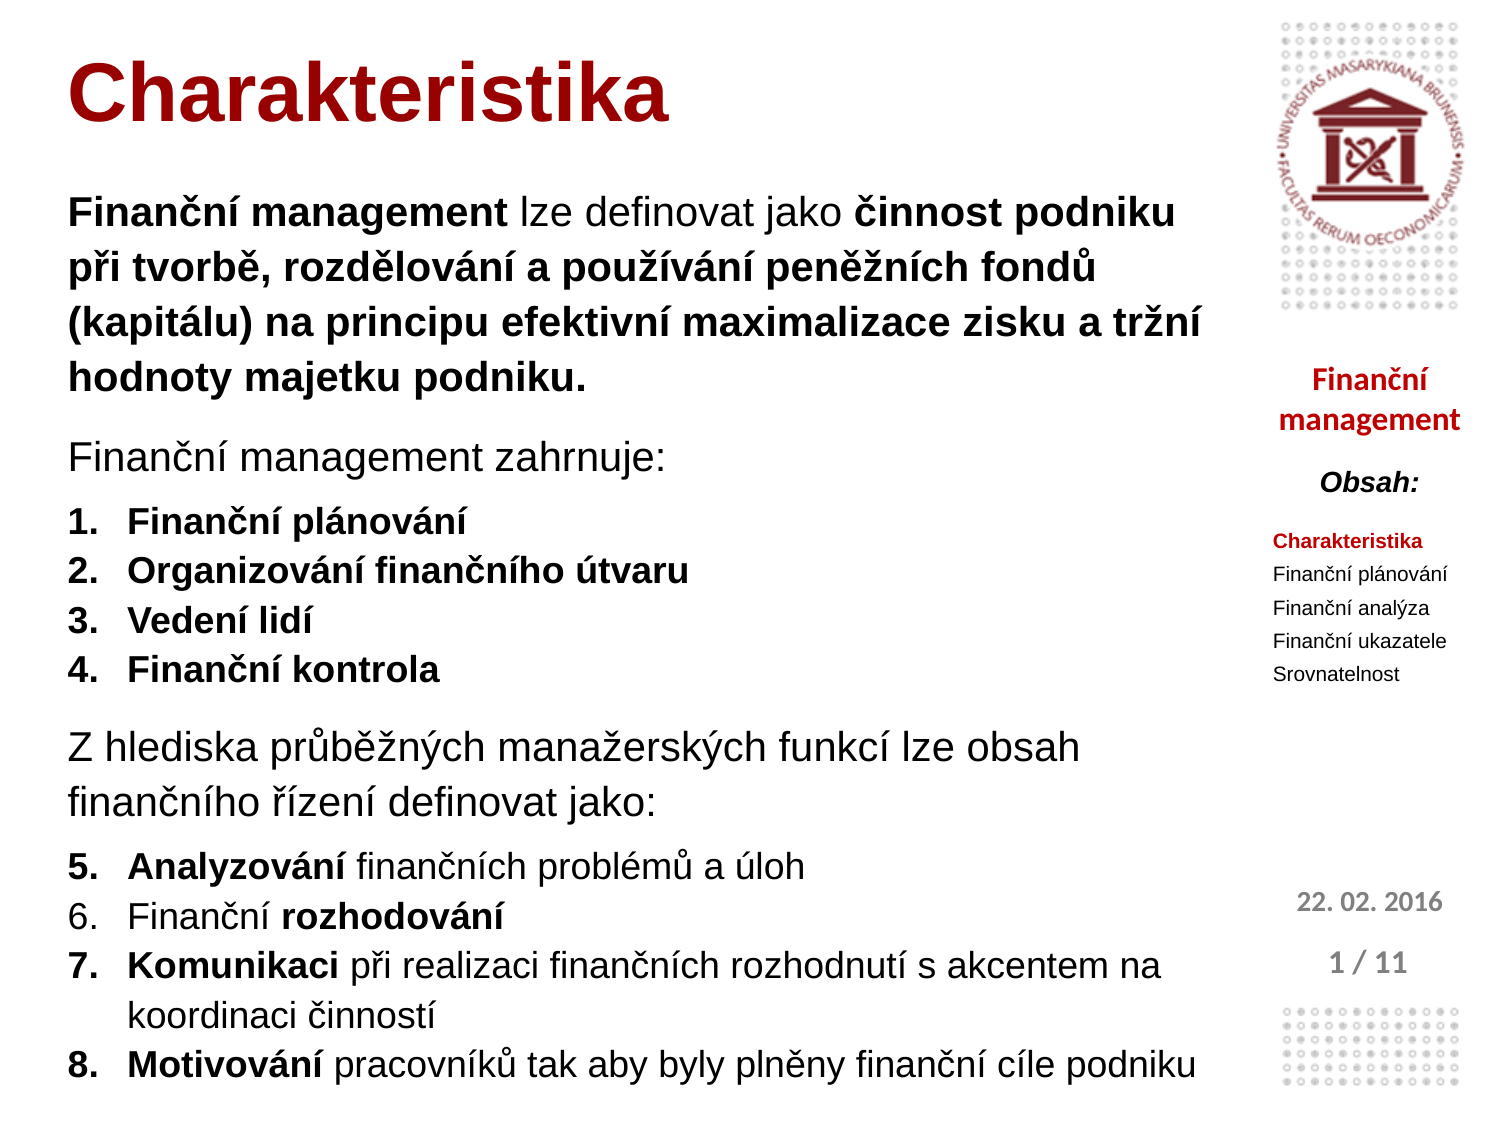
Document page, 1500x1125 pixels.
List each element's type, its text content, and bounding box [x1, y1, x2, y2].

text_box 22. 02. 2016 [1242, 874, 1498, 925]
text_box 1 / 11 [1240, 932, 1496, 988]
text_box Charakteristika [53, 30, 1223, 145]
text_box Finanční management lze definovat jako činnost podniku při tvorbě, rozdělování a používání peněžních fondů (kapitálu) na principu efektivní maximalizace zisku a tržní hodnoty majetku podniku. Finanční management zahrnuje: Finanční plánování Organizování finančního útvaru Vedení lidí Finanční kontrola Z hlediska průběžných manažerských funkcí lze obsah finančního řízení definovat jako: Analyzování finančních problémů a úloh Finanční rozhodování Komunikaci při realizaci finančních rozhodnutí s akcentem na koordinaci činností Motivování pracovníků tak aby byly plněny finanční cíle podniku [53, 172, 1223, 1071]
text_box Obsah: Charakteristika Finanční plánování Finanční analýza Finanční ukazatele Srovnatelnost [1258, 456, 1482, 847]
picture [1242, 3, 1498, 340]
picture [1257, 975, 1482, 1114]
text_box Finanční management [1242, 349, 1498, 445]
